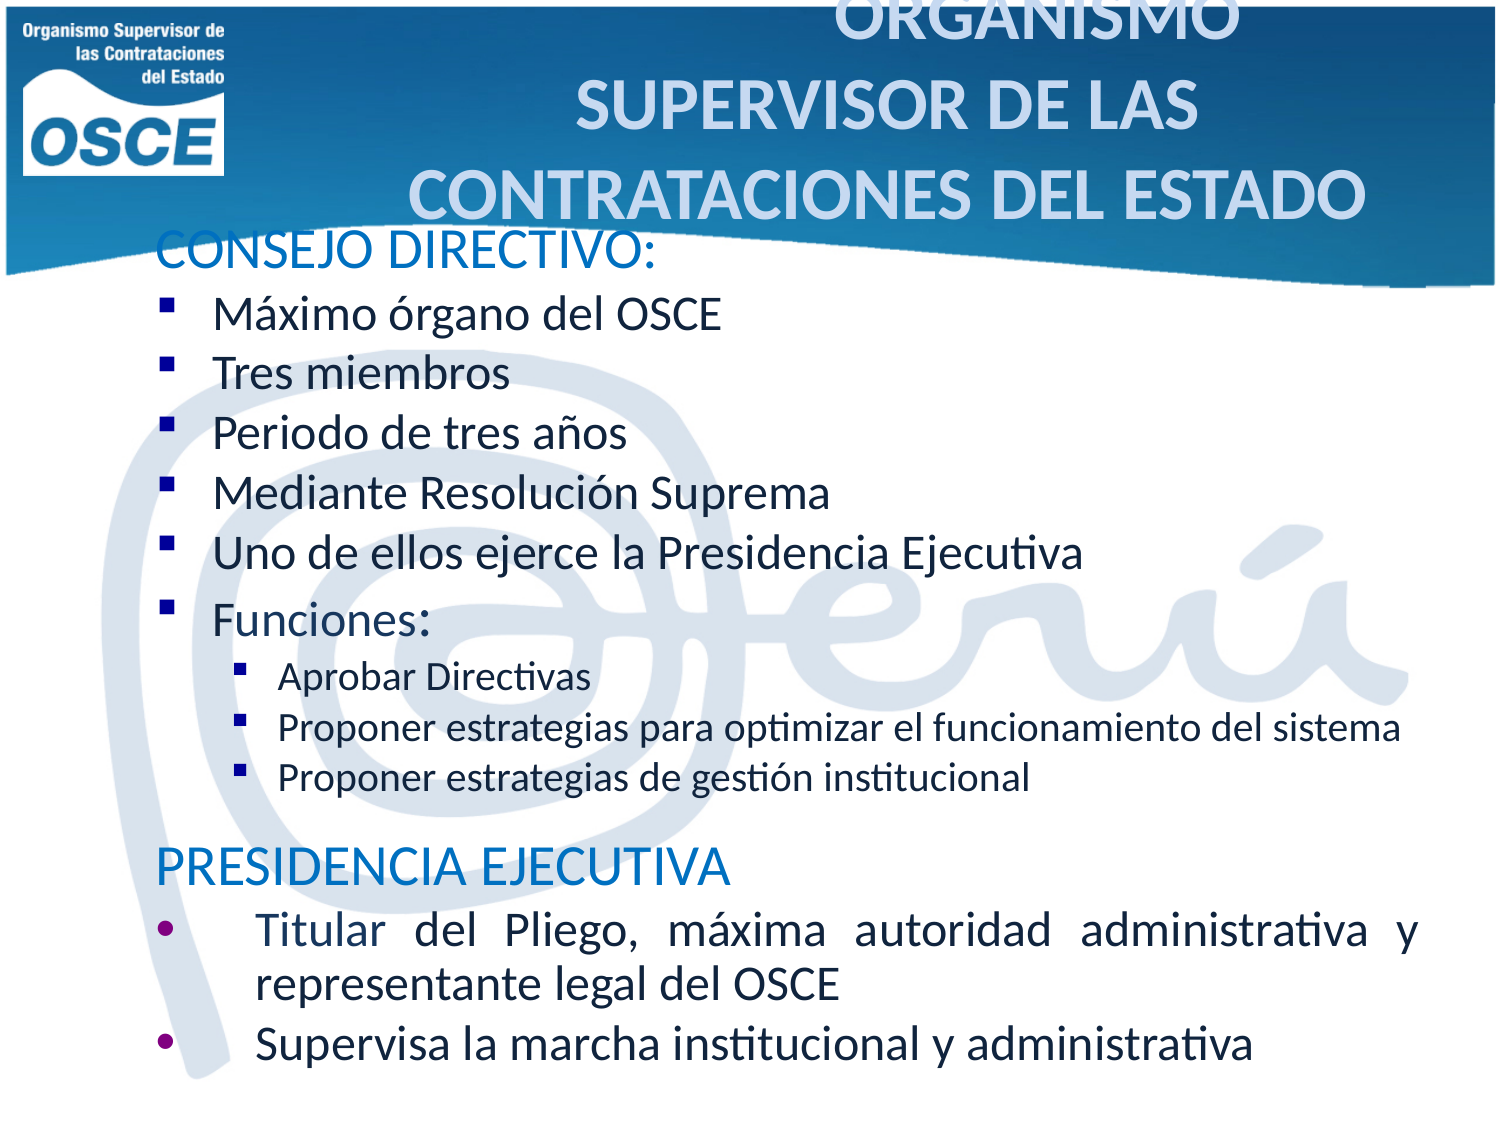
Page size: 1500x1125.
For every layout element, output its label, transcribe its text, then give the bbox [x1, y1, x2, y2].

list CONSEJO DIRECTIVO: Máximo órgano del OSCE Tres miembros Periodo de tres años Mediante Resolución Suprema Uno de ellos ejerce la Presidencia Ejecutiva Funciones: Aprobar Directivas Proponer estrategias para optimizar el funcionamiento del sistema Proponer estrategias de gestión institucional PRESIDENCIA EJECUTIVA Titular del Pliego, máxima autoridad administrativa y representante legal del OSCE Supervisa la marcha institucional y administrativa [140, 210, 1435, 1090]
title ORGANISMO SUPERVISOR DE LAS CONTRATACIONES DEL ESTADO [222, 0, 1442, 200]
picture [0, 0, 1500, 1125]
